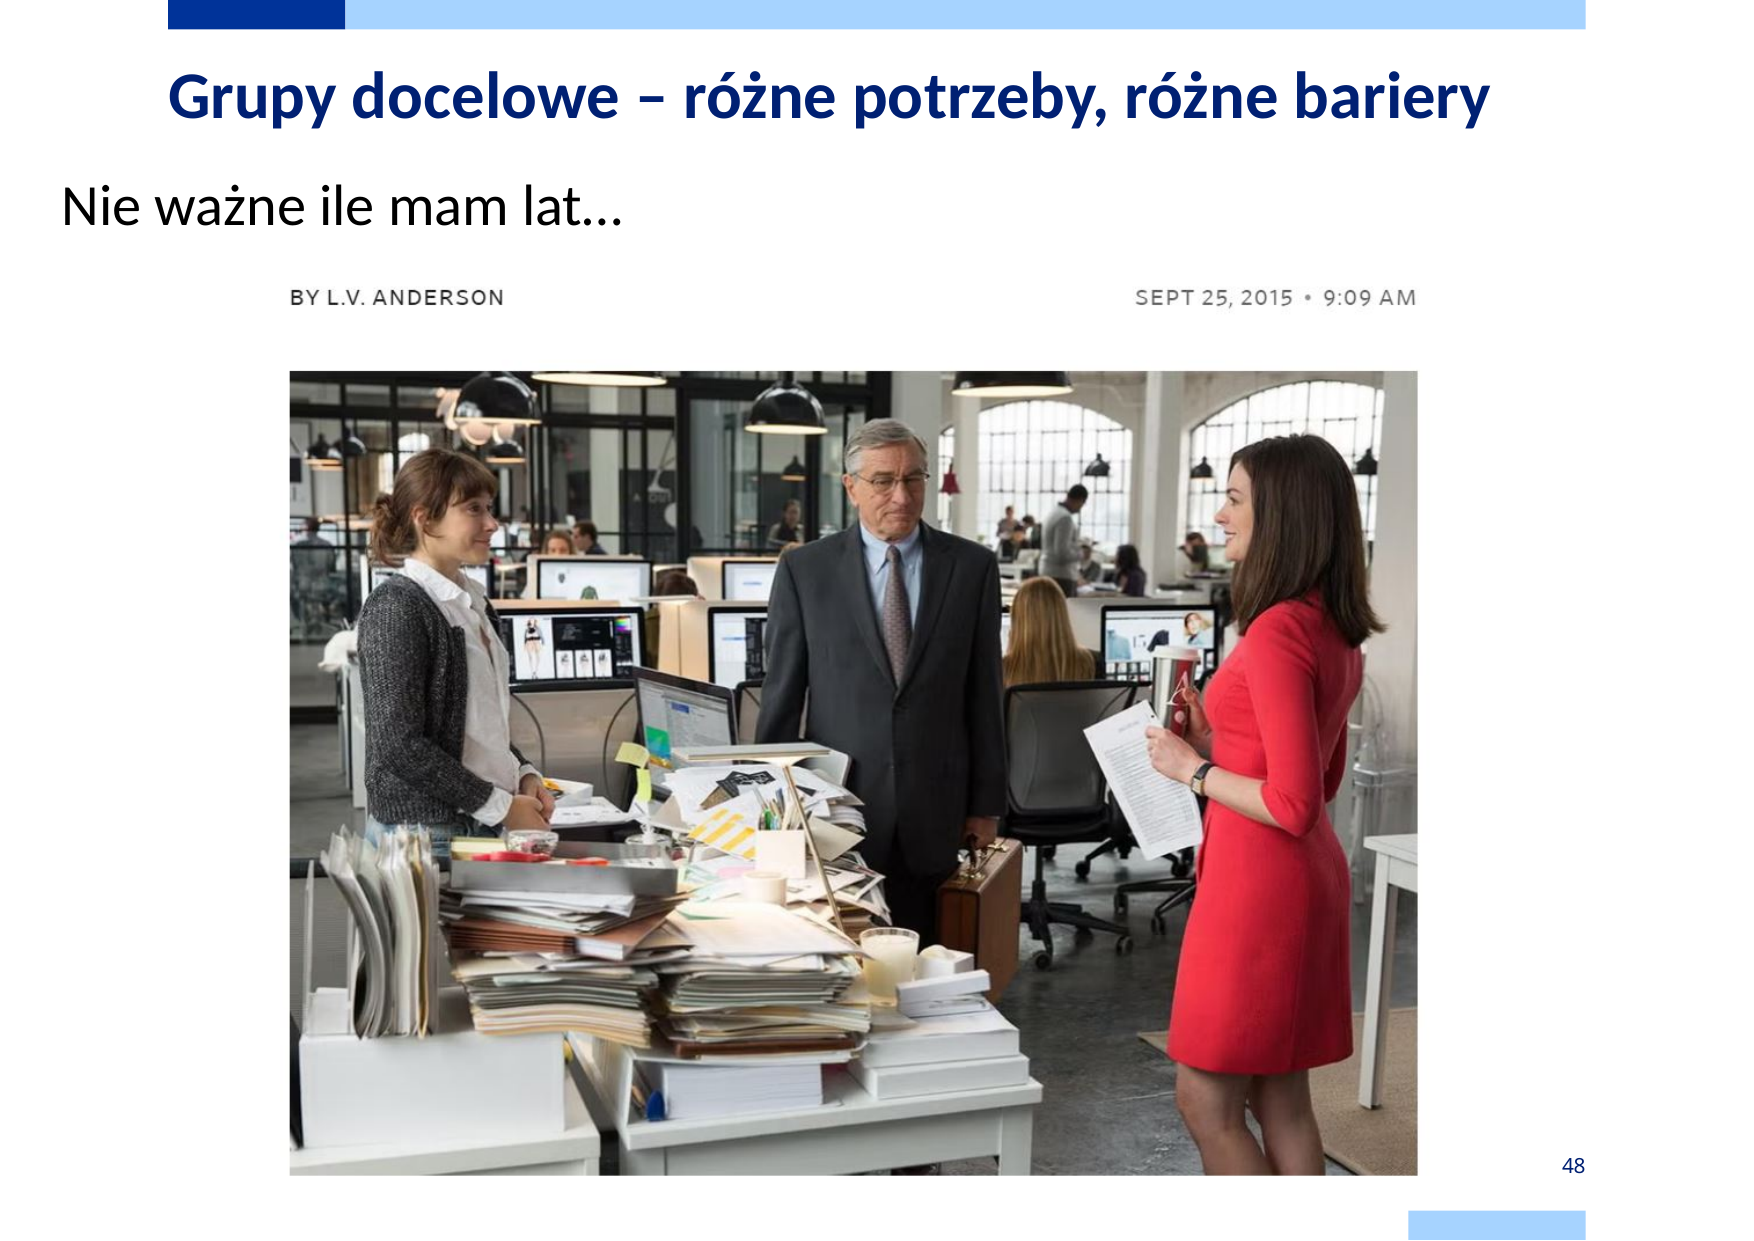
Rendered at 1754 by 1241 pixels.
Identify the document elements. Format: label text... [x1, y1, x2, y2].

list Nie ważne ile mam lat… [61, 186, 787, 281]
title Grupy docelowe – różne potrzeby, różne bariery [168, 56, 1586, 234]
slide_number 48 [1442, 1151, 1586, 1182]
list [262, 268, 1442, 1192]
